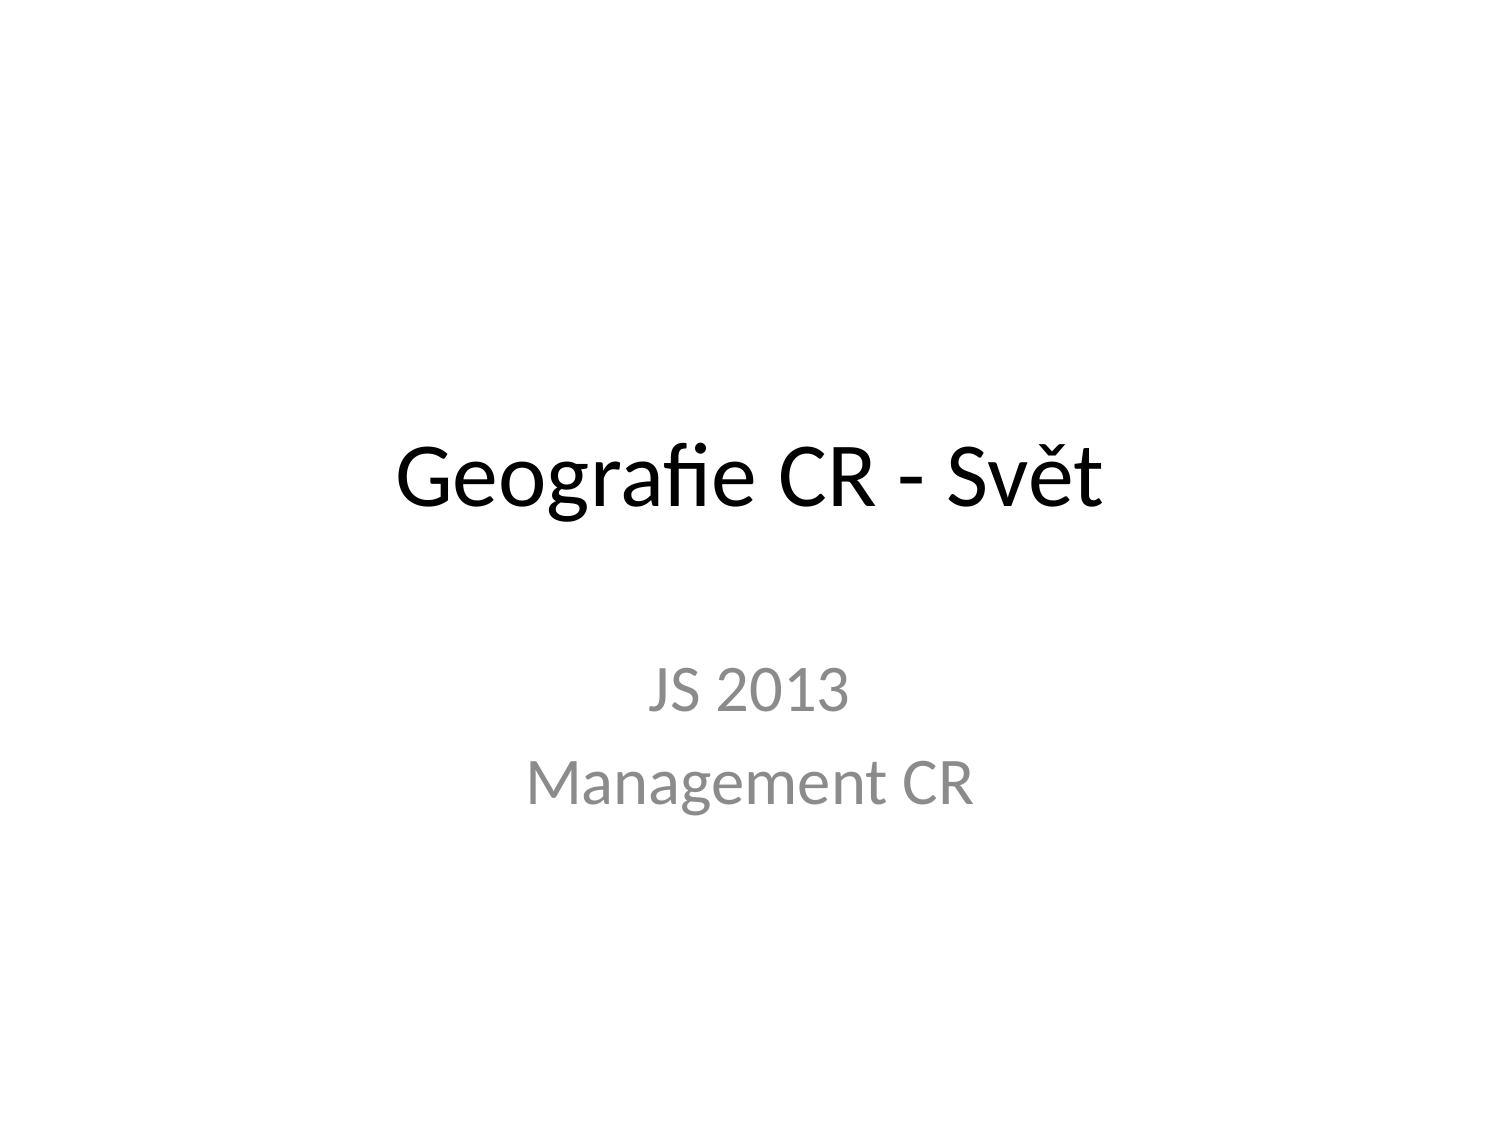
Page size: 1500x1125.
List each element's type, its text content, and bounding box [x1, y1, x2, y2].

subtitle JS 2013 Management CR [225, 637, 1275, 925]
title Geografie CR - Svět [112, 349, 1388, 591]
